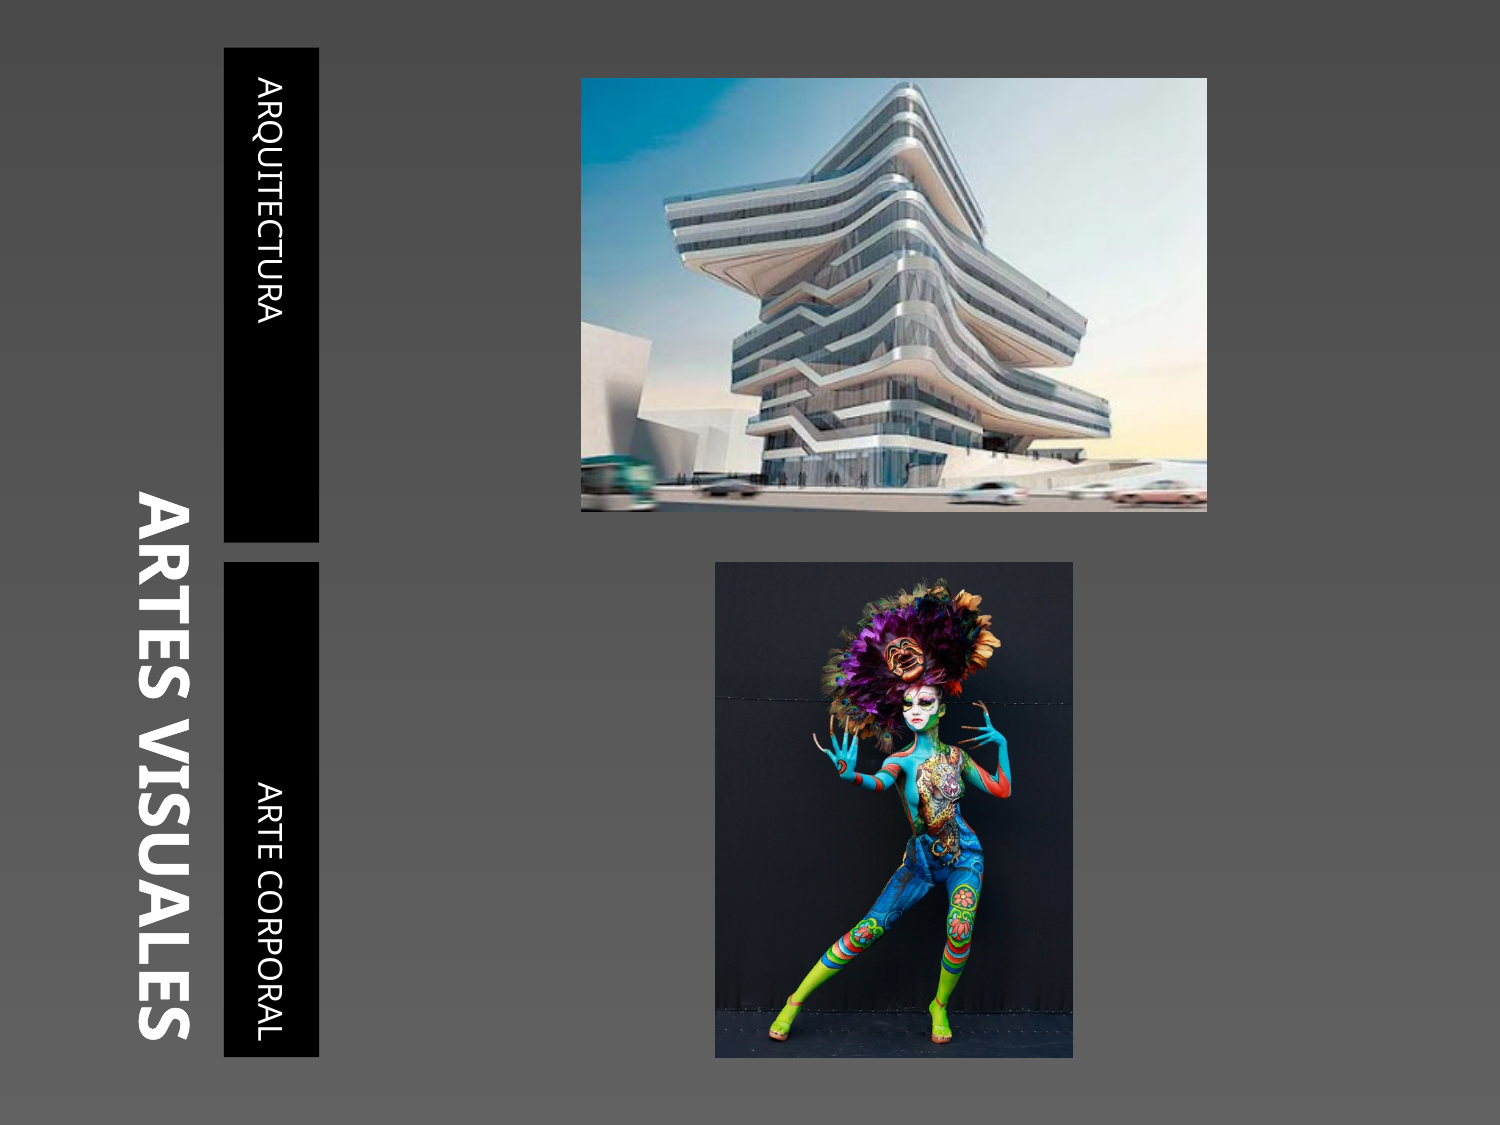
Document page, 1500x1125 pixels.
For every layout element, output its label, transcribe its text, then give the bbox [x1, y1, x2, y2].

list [715, 561, 1073, 1058]
list ARTE CORPORAL [223, 561, 320, 1058]
title ARTES VISUALES [40, 47, 216, 1058]
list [581, 78, 1207, 512]
list ARQUITECTURA [223, 47, 320, 544]
